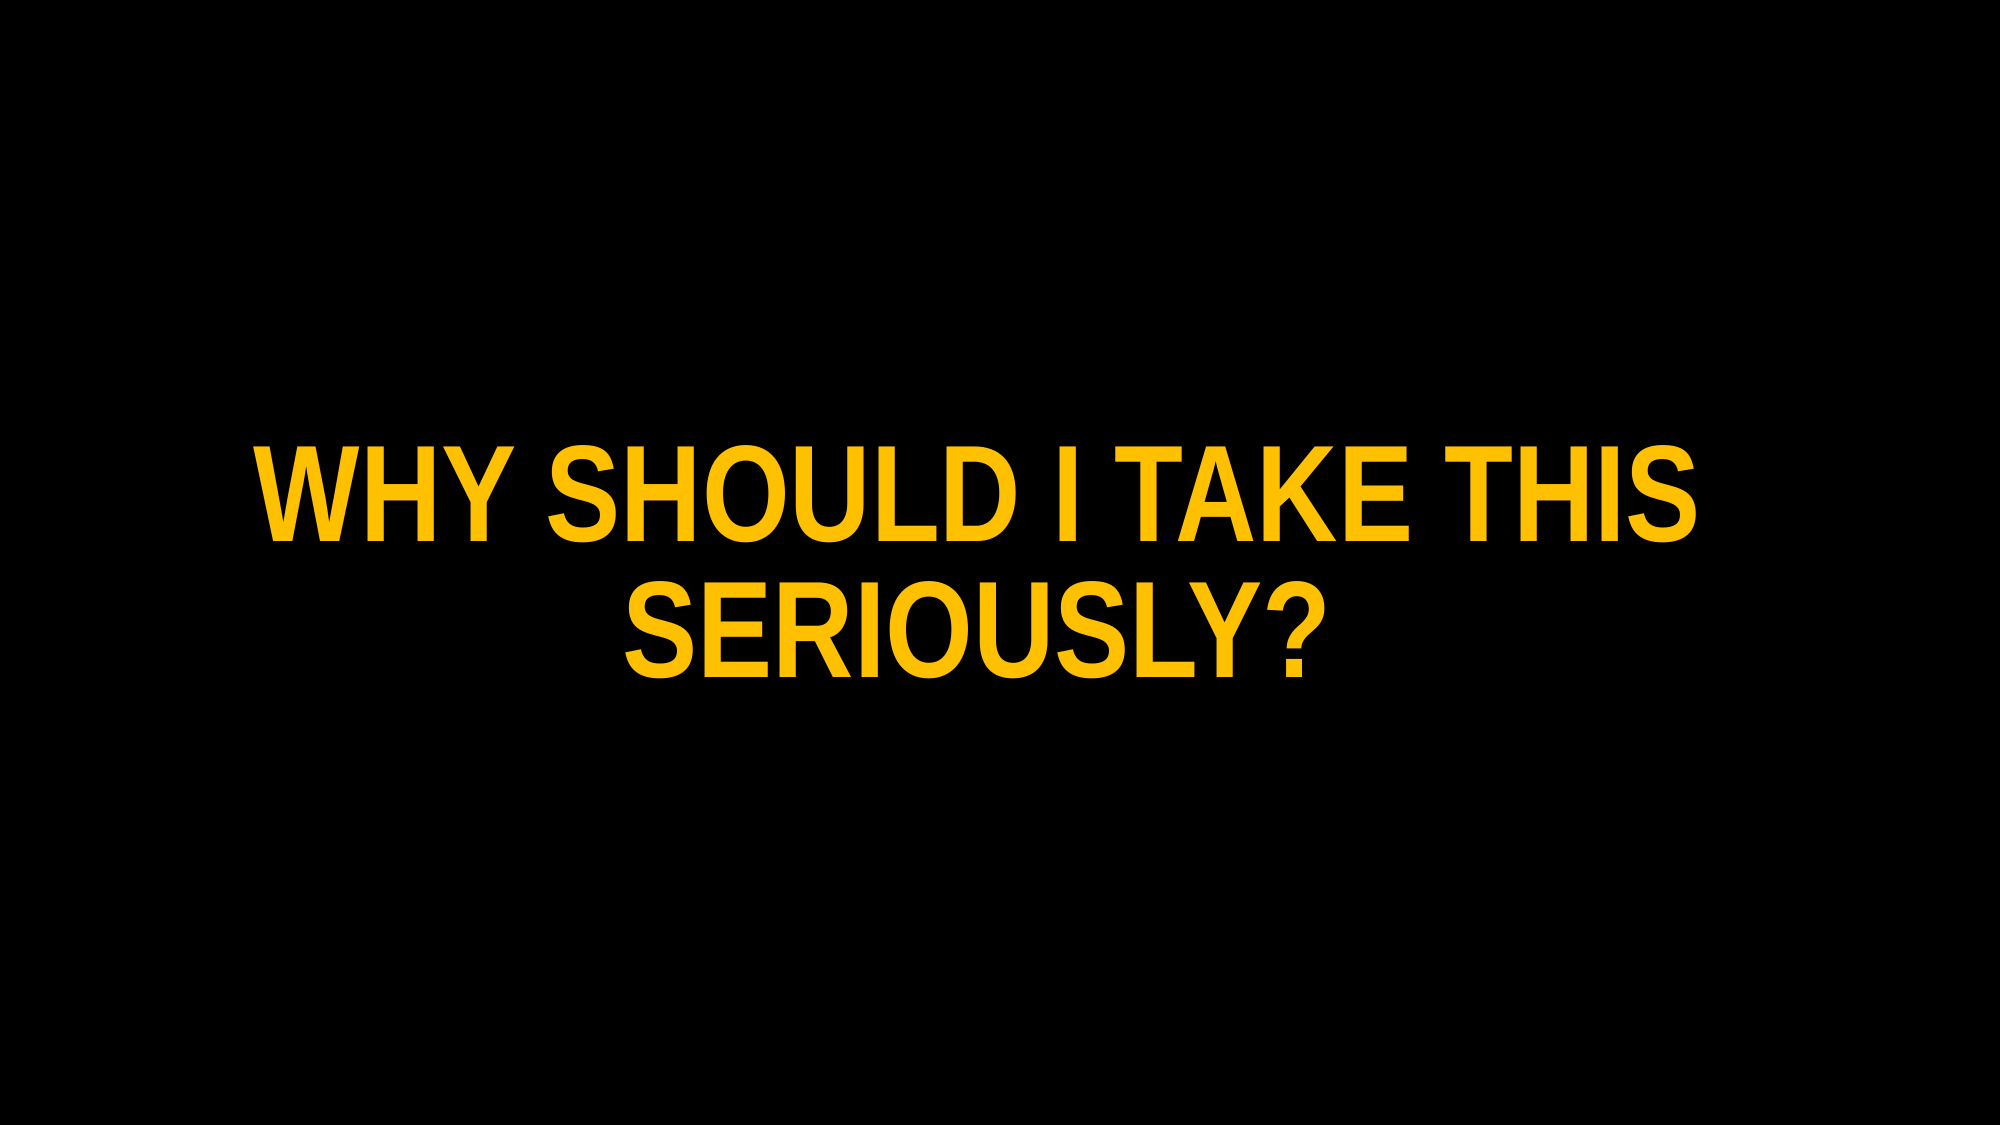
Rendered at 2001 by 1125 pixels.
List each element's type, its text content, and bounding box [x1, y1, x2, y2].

text_box WHY SHOULD I TAKE THIS SERIOUSLY? [0, 426, 1950, 699]
